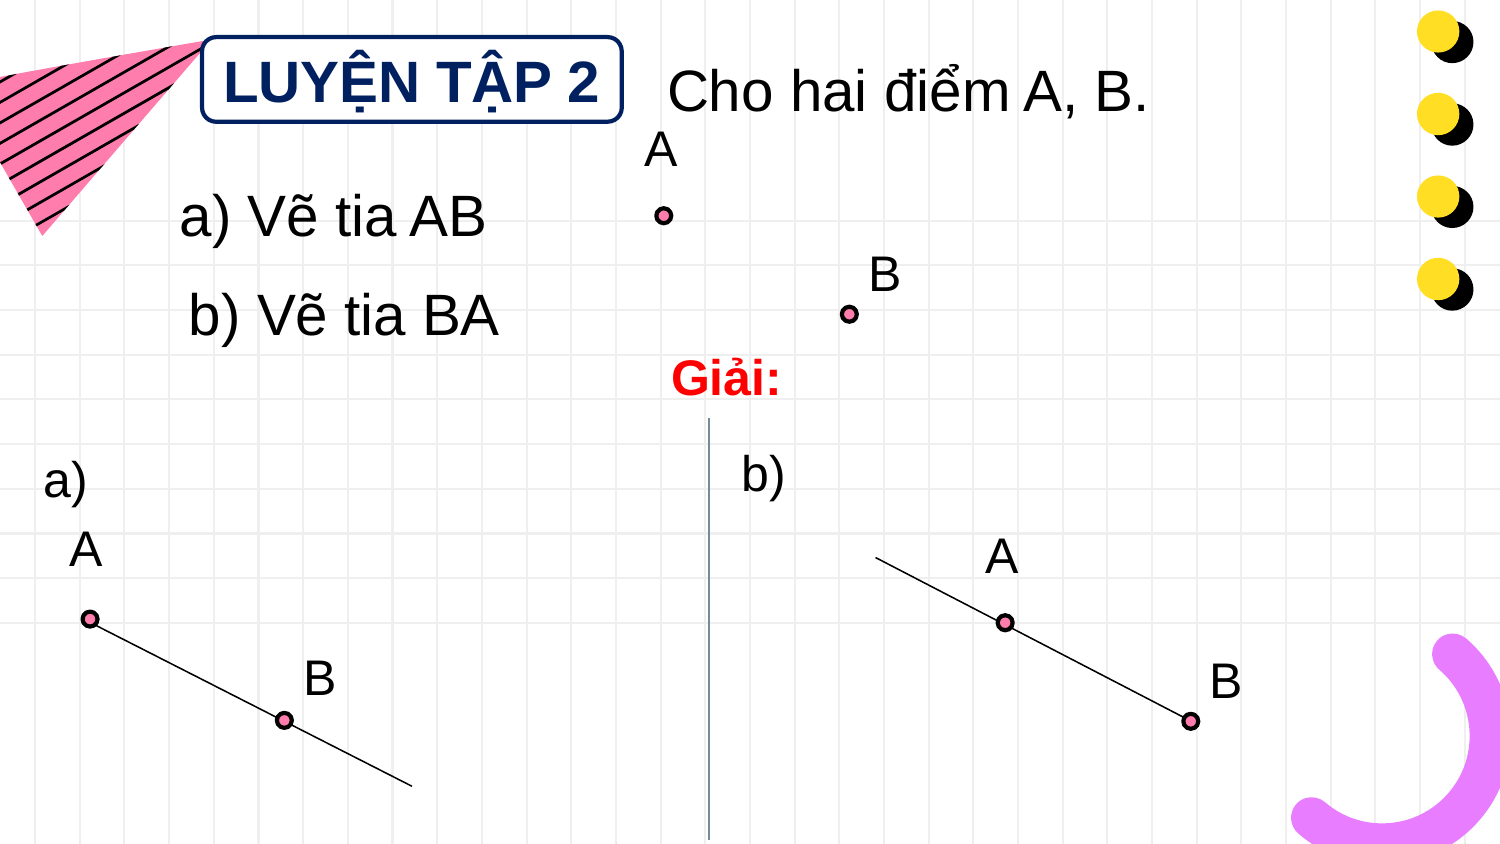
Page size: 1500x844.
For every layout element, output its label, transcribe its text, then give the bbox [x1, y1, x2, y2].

text_box Cho hai điểm A, B. [652, 21, 1431, 131]
text_box a) [29, 439, 202, 515]
text_box LUYỆN TẬP 2 [199, 34, 624, 124]
text_box A [629, 99, 720, 215]
text_box Giải: [656, 338, 814, 414]
text_box [654, 206, 674, 226]
text_box [839, 304, 853, 324]
text_box b) Vẽ tia BA [174, 269, 953, 355]
text_box a) Vẽ tia AB [164, 146, 944, 256]
text_box B [853, 225, 944, 341]
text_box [53, 499, 413, 787]
text_box b) [727, 434, 900, 509]
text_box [875, 506, 1286, 748]
